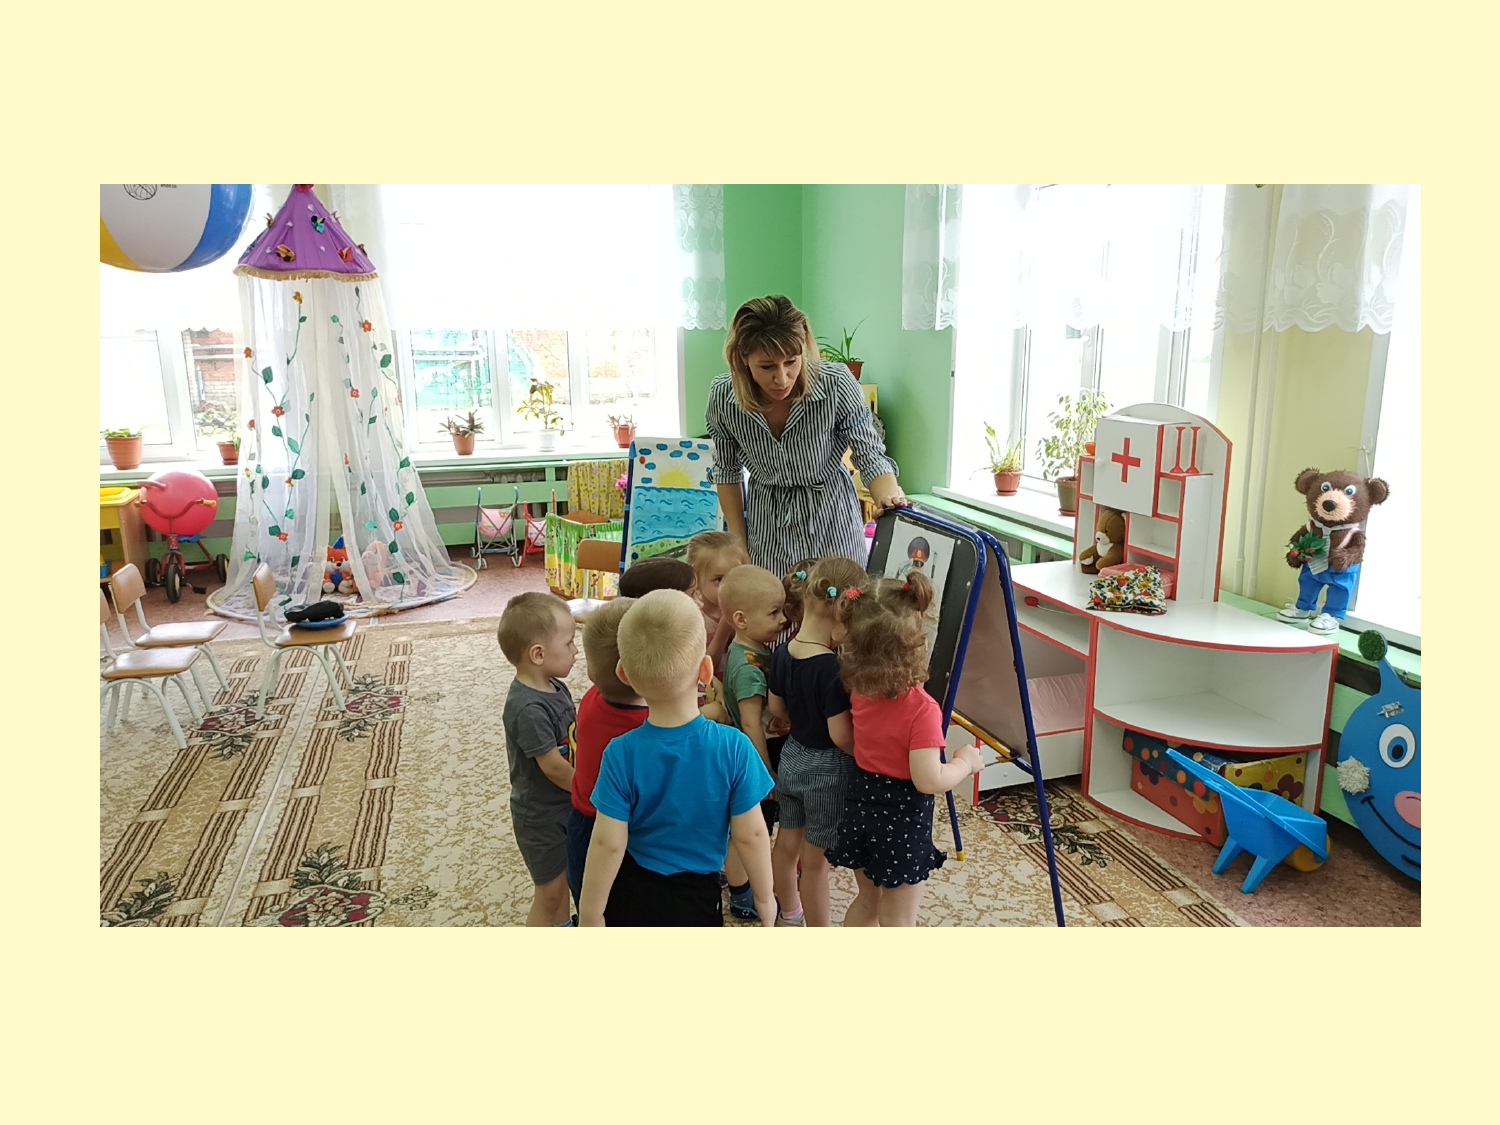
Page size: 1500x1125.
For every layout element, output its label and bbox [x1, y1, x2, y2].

list [100, 184, 1421, 928]
